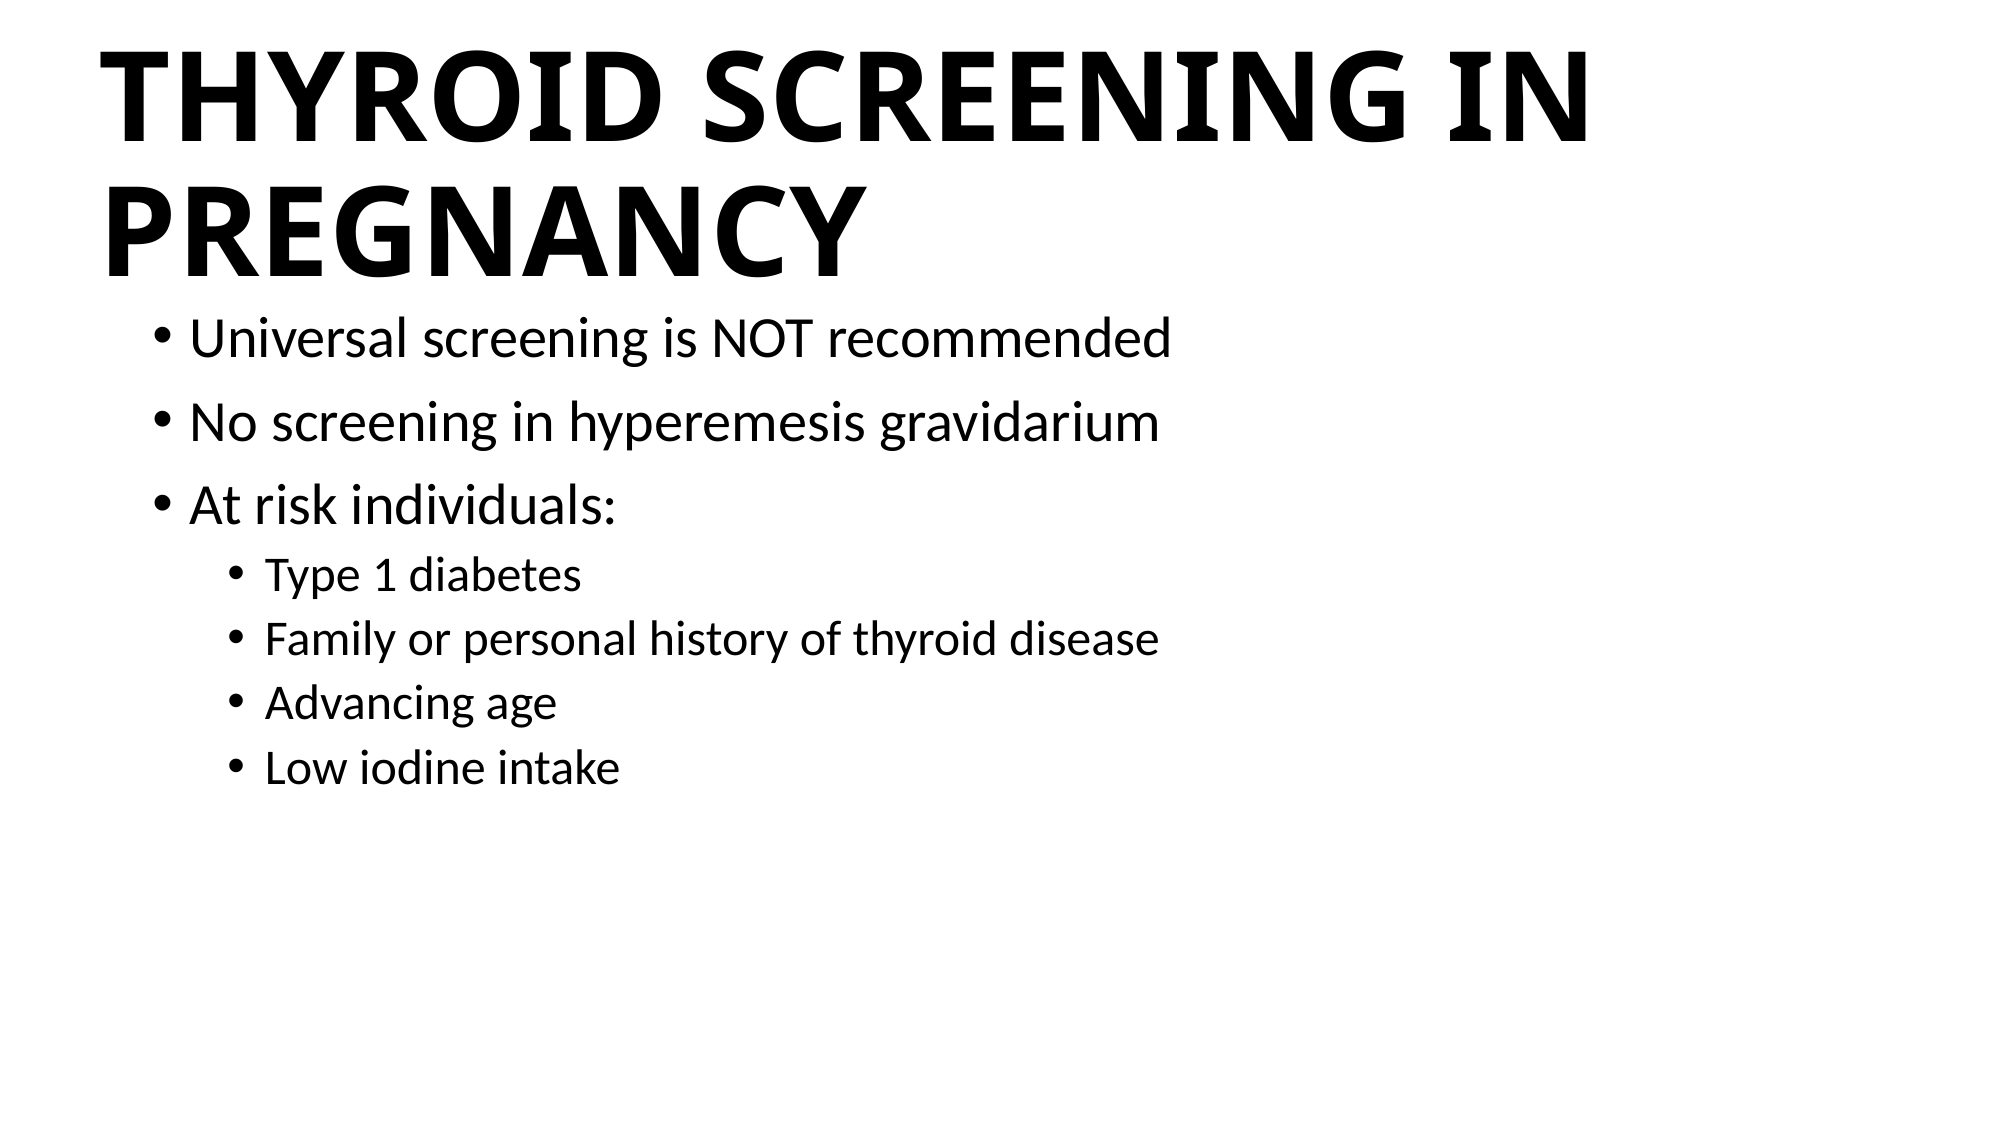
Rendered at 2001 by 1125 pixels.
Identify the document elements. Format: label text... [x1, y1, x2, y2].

list Universal screening is NOT recommended No screening in hyperemesis gravidarium At risk individuals: Type 1 diabetes Family or personal history of thyroid disease Advancing age Low iodine intake [137, 299, 1863, 1014]
title THYROID SCREENING IN PREGNANCY [83, 59, 1975, 278]
